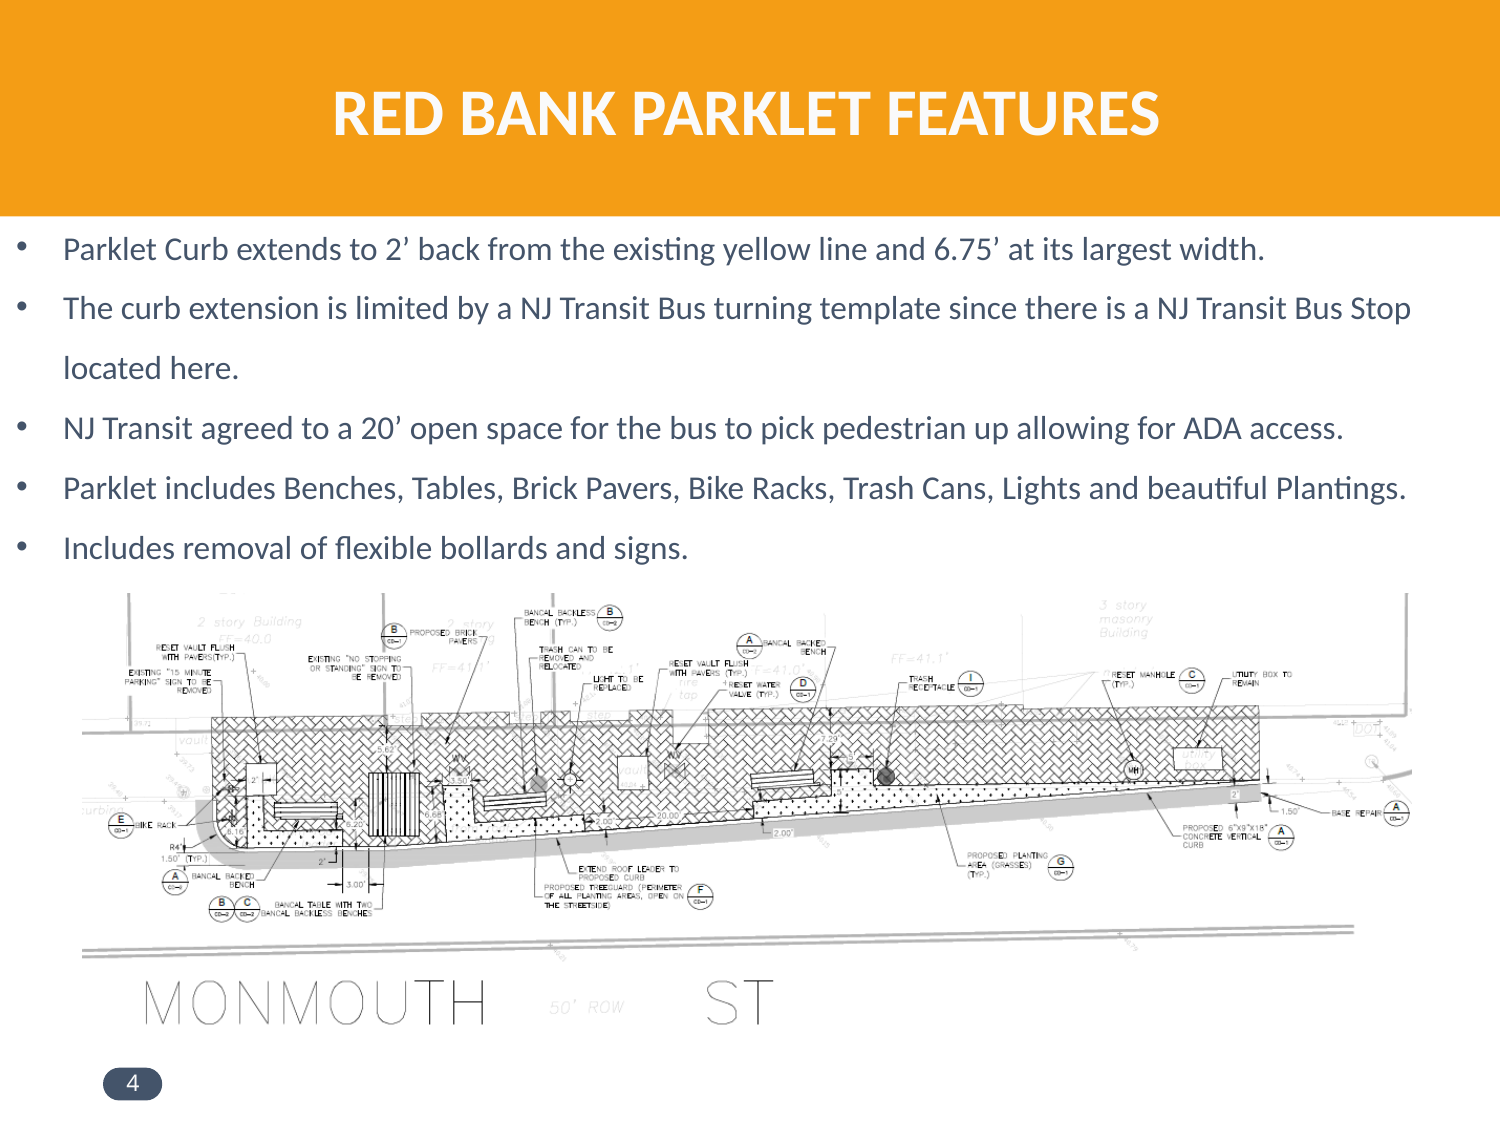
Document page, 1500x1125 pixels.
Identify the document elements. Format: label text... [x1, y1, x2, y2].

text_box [0, 0, 1500, 217]
text_box Parklet Curb extends to 2’ back from the existing yellow line and 6.75’ at its largest width. The curb extension is limited by a NJ Transit Bus turning template since there is a NJ Transit Bus Stop located here. NJ Transit agreed to a 20’ open space for the bus to pick pedestrian up allowing for ADA access. Parklet includes Benches, Tables, Brick Pavers, Bike Racks, Trash Cans, Lights and beautiful Plantings. Includes removal of flexible bollards and signs. [1, 217, 1500, 709]
picture [82, 593, 1412, 1035]
slide_number 4 [94, 1061, 172, 1107]
